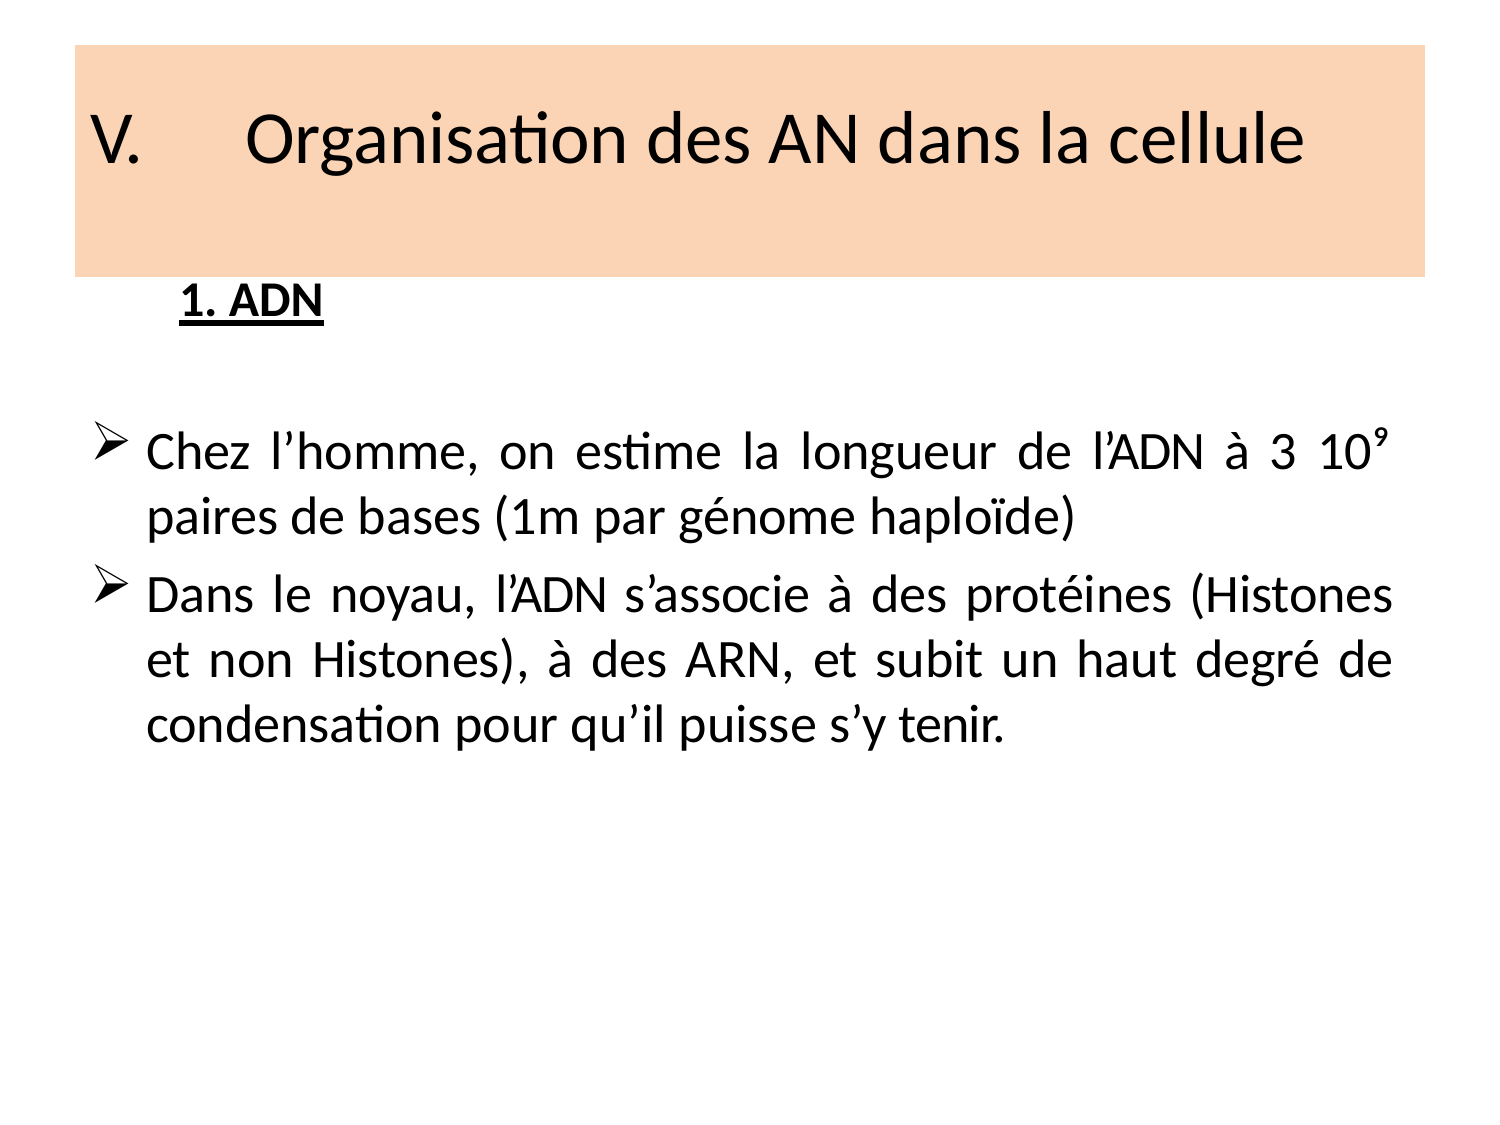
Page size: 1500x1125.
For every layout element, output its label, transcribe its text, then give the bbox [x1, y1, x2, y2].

title V. Organisation des AN dans la cellule [75, 45, 1425, 277]
text_box 1. ADN Chez l’homme, on estime la longueur de l’ADN à 3 10⁹ paires de bases (1m par génome haploïde) Dans le noyau, l’ADN s’associe à des protéines (Histones et non Histones), à des ARN, et subit un haut degré de condensation pour qu’il puisse s’y tenir. [87, 264, 1413, 754]
